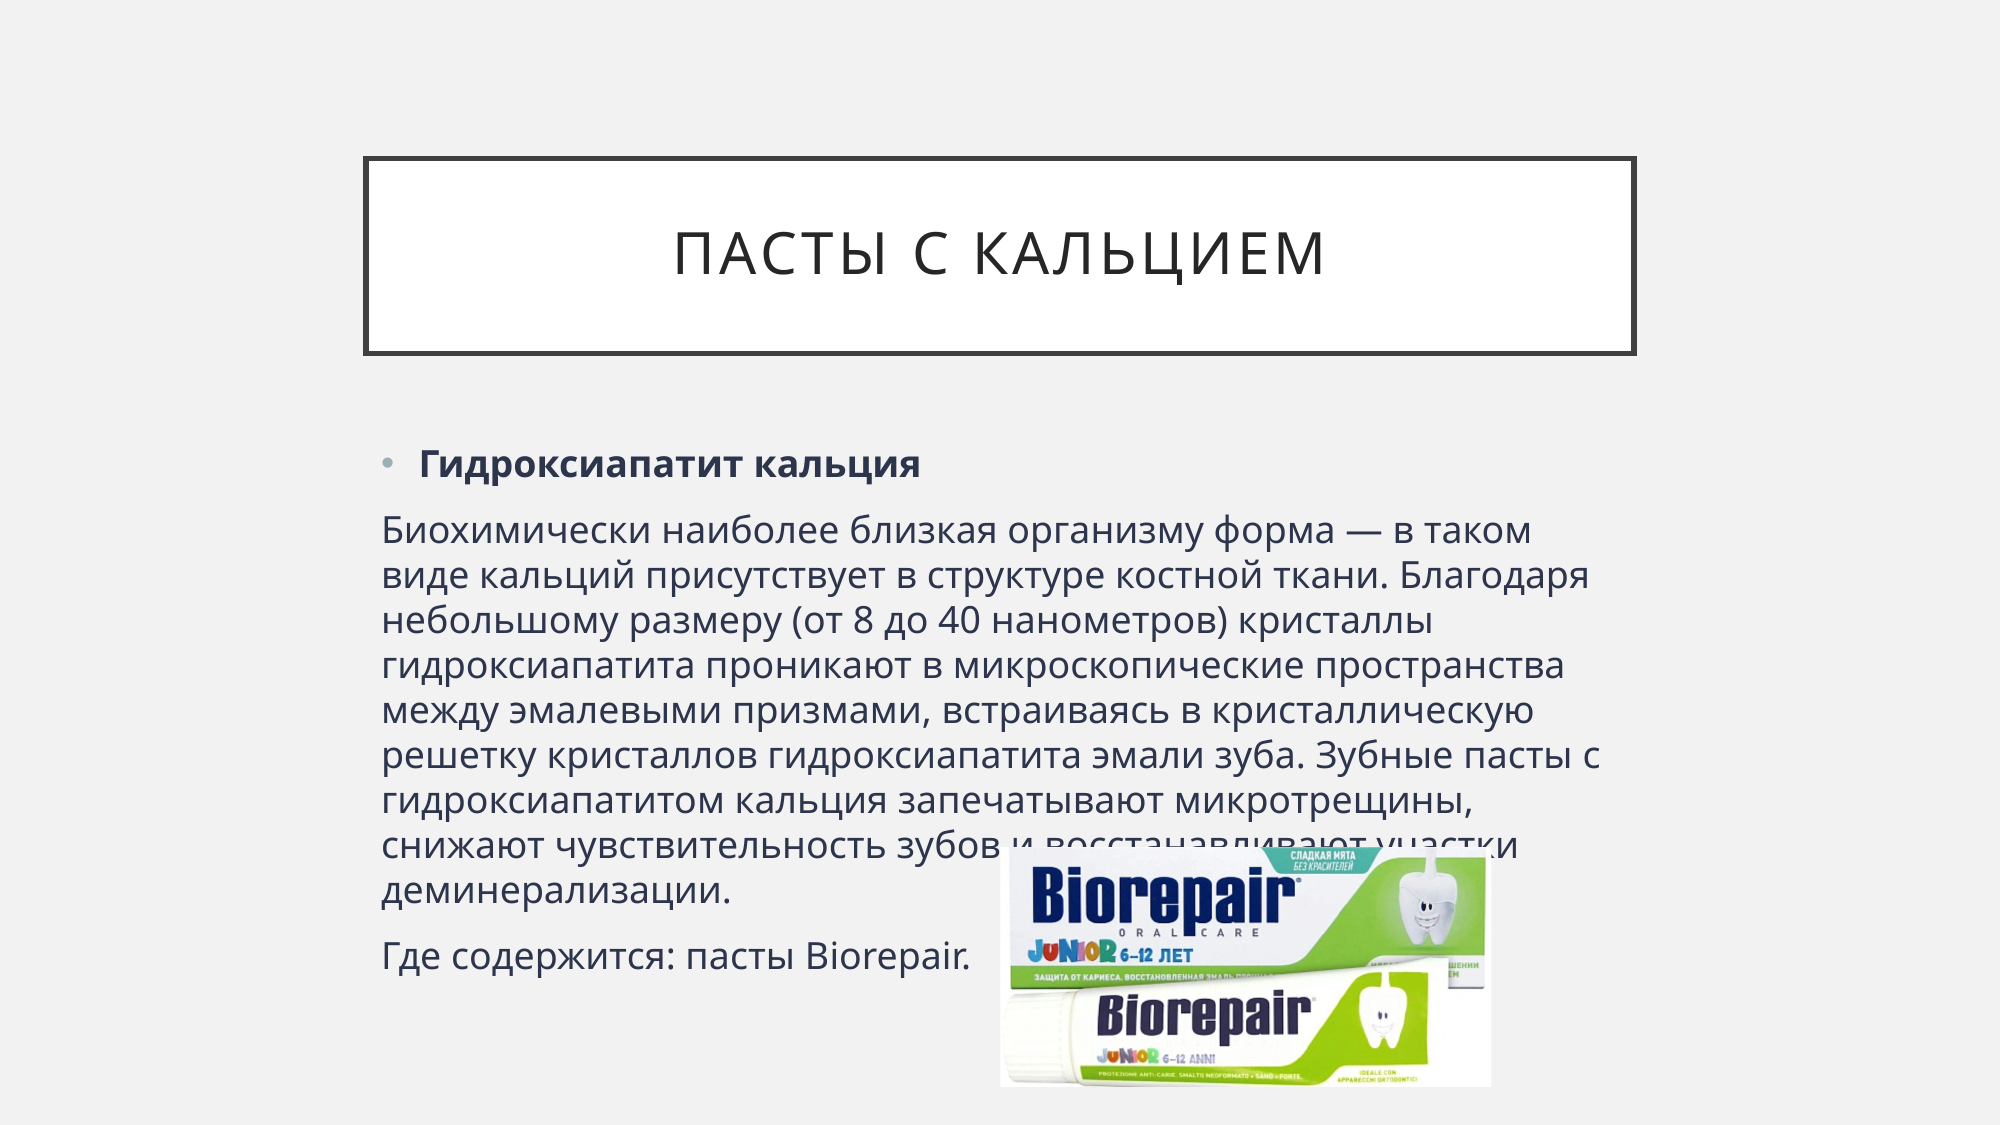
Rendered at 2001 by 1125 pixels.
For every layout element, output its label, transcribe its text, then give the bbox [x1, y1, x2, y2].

title Пасты с кальцием [363, 156, 1637, 356]
picture [1001, 720, 1492, 1125]
list Гидроксиапатит кальция Биохимически наиболее близкая организму форма — в таком виде кальций присутствует в структуре костной ткани. Благодаря небольшому размеру (от 8 до 40 нанометров) кристаллы гидроксиапатита проникают в микроскопические пространства между эмалевыми призмами, встраиваясь в кристаллическую решетку кристаллов гидроксиапатита эмали зуба. Зубные пасты с гидроксиапатитом кальция запечатывают микротрещины, снижают чувствительность зубов и восстанавливают участки деминерализации. Где содержится: пасты Biorepair. [366, 432, 1634, 942]
